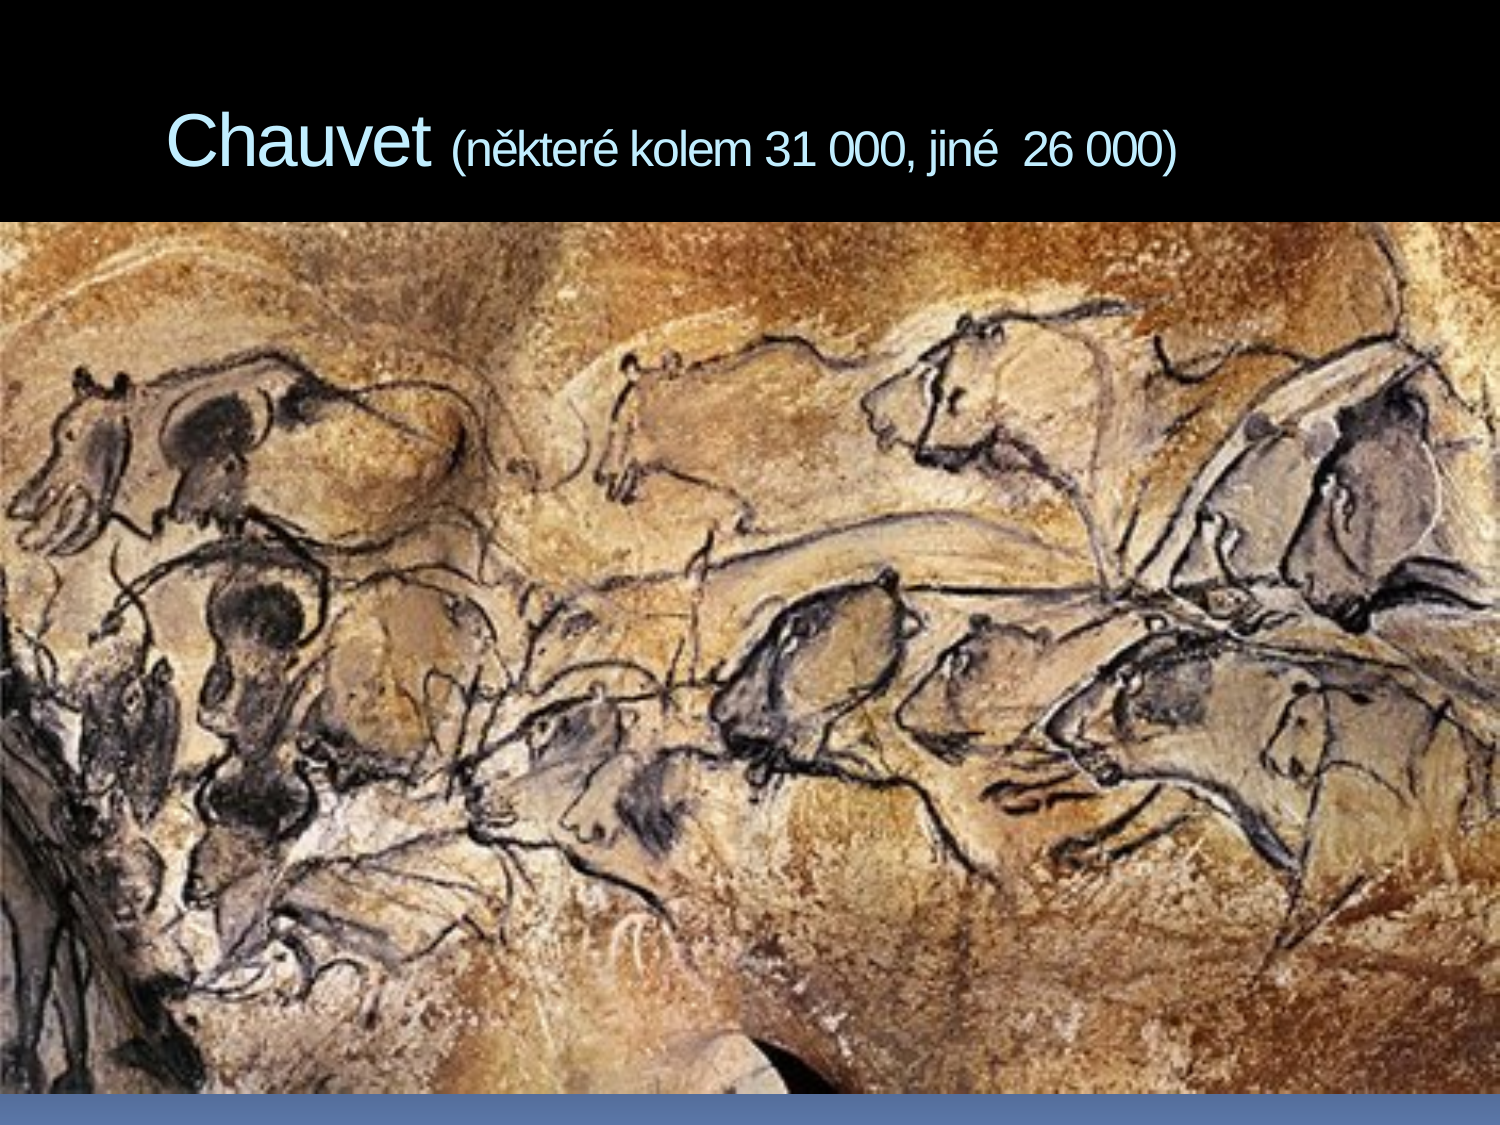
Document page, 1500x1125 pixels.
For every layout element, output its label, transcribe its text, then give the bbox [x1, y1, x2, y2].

picture [0, 222, 1500, 1095]
title Chauvet (některé kolem 31 000, jiné 26 000) [150, 83, 1425, 213]
